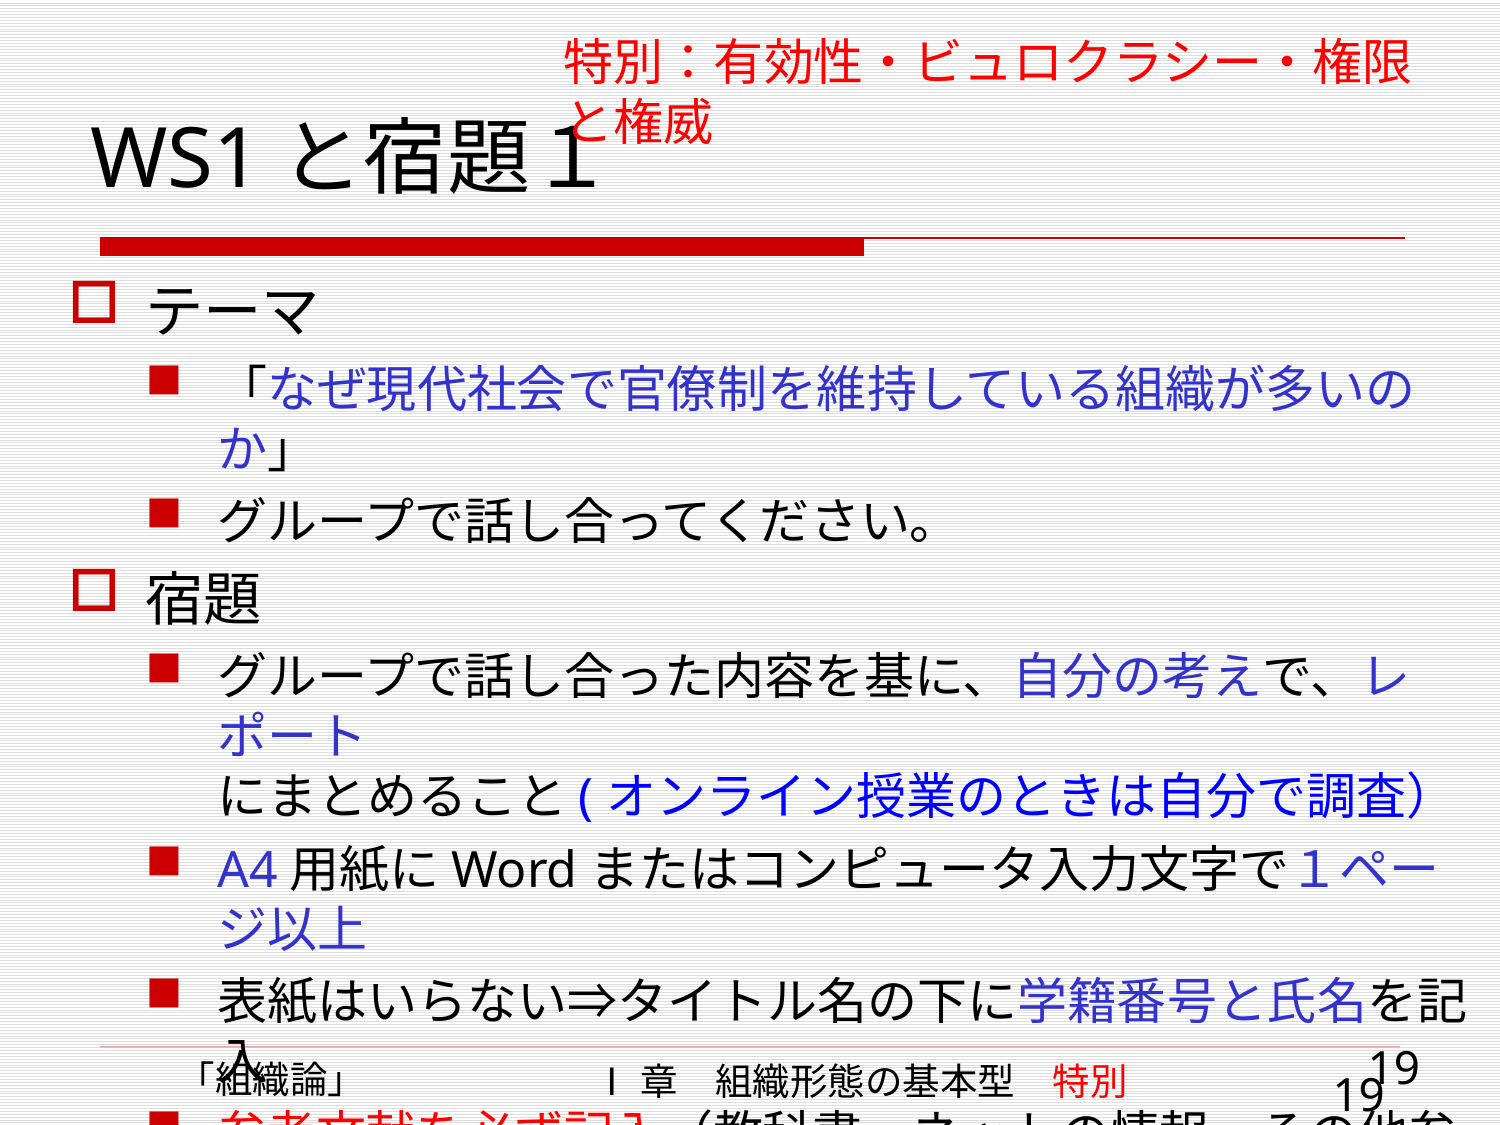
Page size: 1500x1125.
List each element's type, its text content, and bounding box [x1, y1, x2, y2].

slide_number 「組織論」 [85, 1033, 459, 1110]
slide_number 19 [1122, 1030, 1436, 1107]
text_box 特別：有効性・ビュロクラシー・権限と権威 [549, 23, 1459, 159]
list テーマ 「なぜ現代社会で官僚制を維持している組織が多いのか」 グループで話し合ってください。 宿題 グループで話し合った内容を基に、自分の考えで、レポート にまとめること(オンライン授業のときは自分で調査） A4用紙にWordまたはコンピュータ入力文字で１ページ以上 表紙はいらない⇒タイトル名の下に学籍番号と氏名を記入 参考文献を必ず記入（教科書、ネットの情報、その他参考書） 提出日：11月14日（土） [52, 266, 1499, 1058]
footer Ⅰ章 組織形態の基本型 特別 [483, 1034, 1238, 1111]
slide_number 19 [1074, 1107, 1401, 1118]
title WS1と宿題１ [74, 45, 1426, 213]
